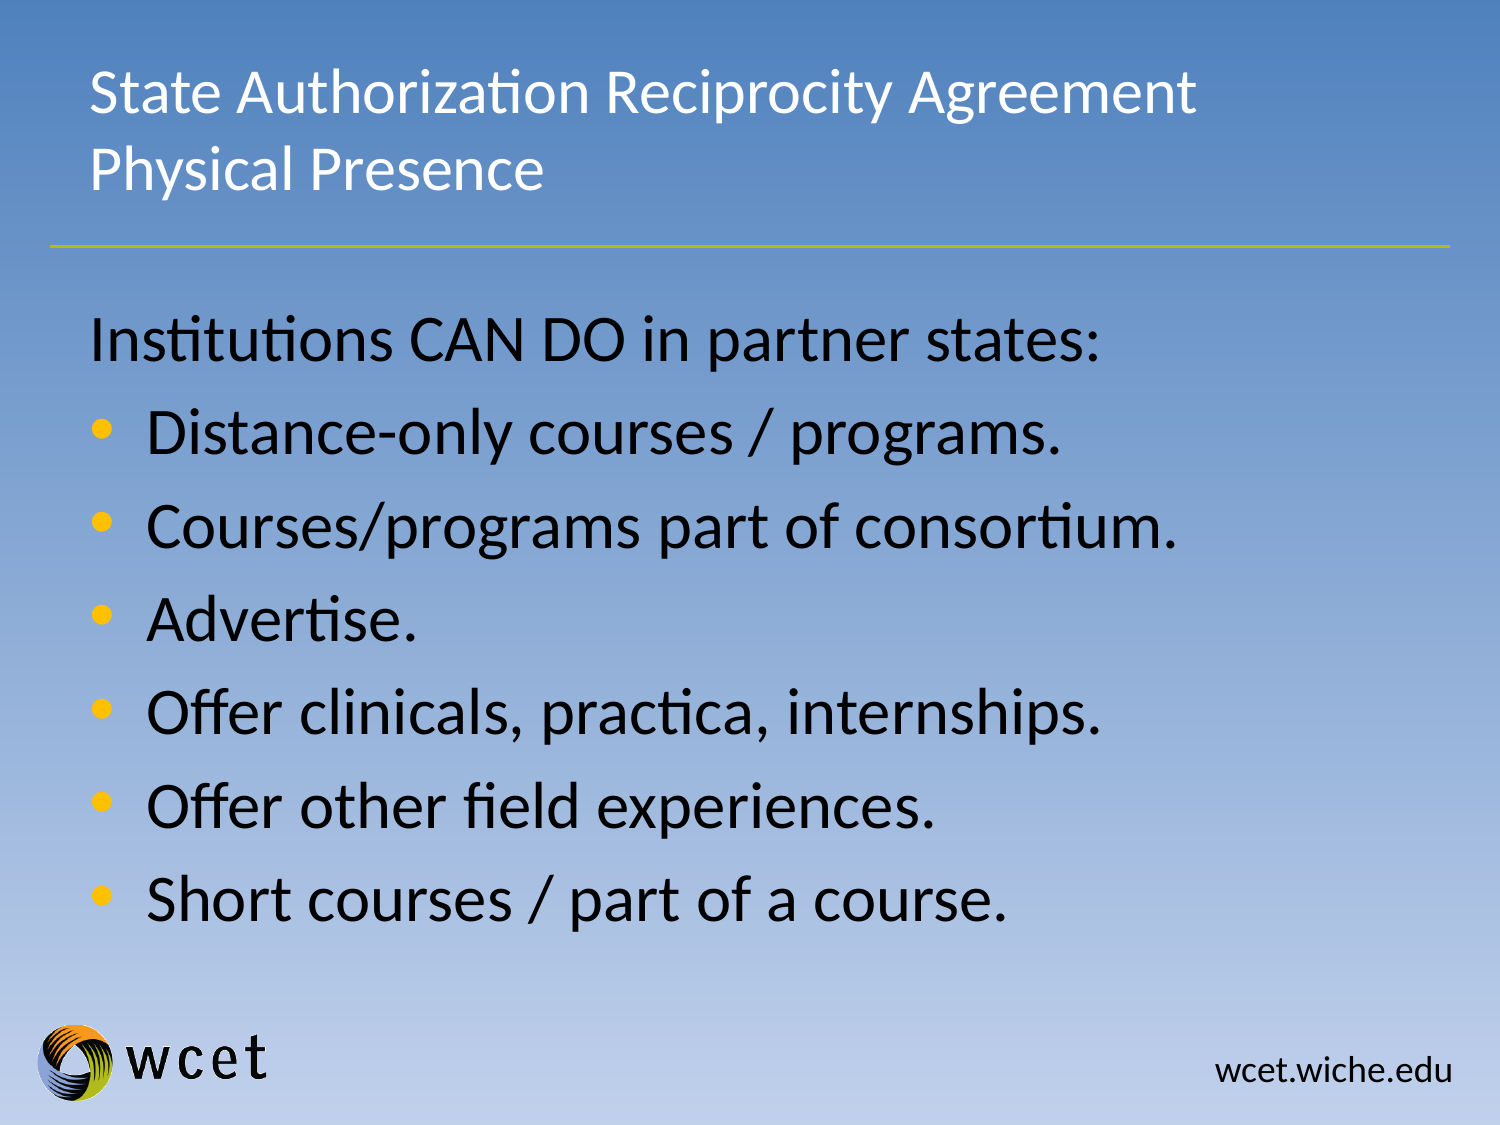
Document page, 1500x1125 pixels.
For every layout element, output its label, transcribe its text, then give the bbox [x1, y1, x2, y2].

list Institutions CAN DO in partner states: Distance-only courses / programs. Courses/programs part of consortium. Advertise. Offer clinicals, practica, internships. Offer other field experiences. Short courses / part of a course. [75, 287, 1438, 1000]
title State Authorization Reciprocity Agreement Physical Presence [75, 40, 1425, 213]
